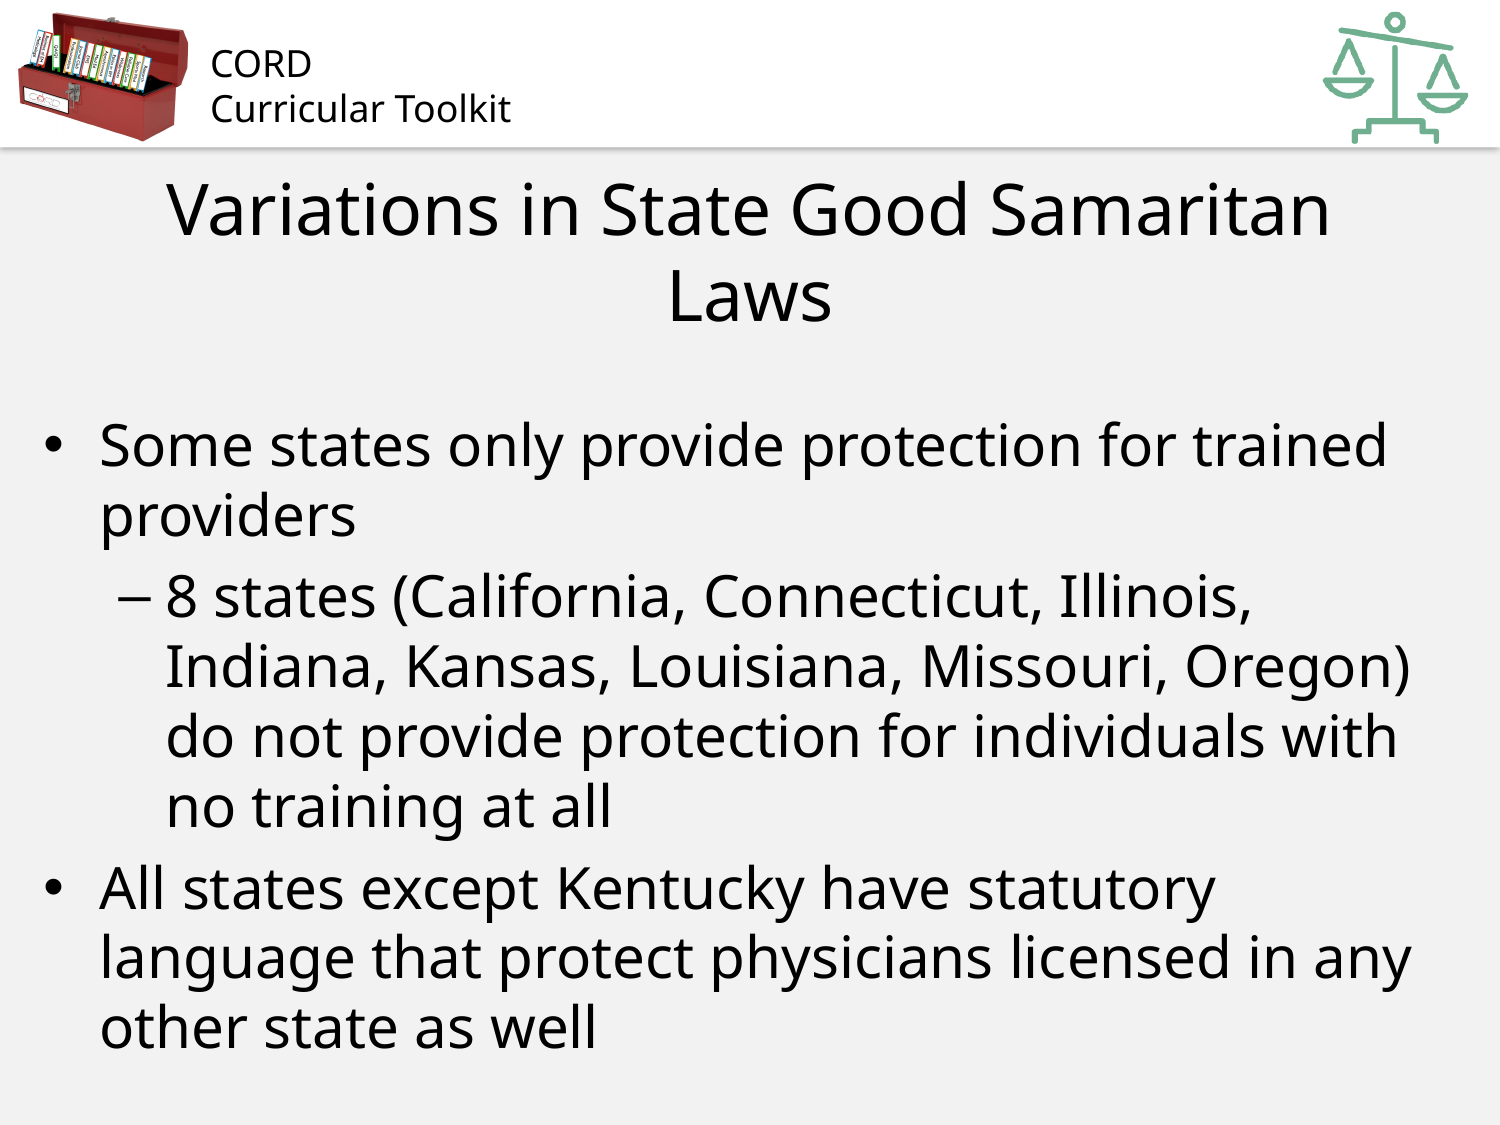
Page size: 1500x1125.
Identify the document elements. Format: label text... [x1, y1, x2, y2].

picture [1312, 0, 1477, 160]
title Variations in State Good Samaritan Laws [75, 156, 1425, 344]
list Some states only provide protection for trained providers 8 states (California, Connecticut, Illinois, Indiana, Kansas, Louisiana, Missouri, Oregon) do not provide protection for individuals with no training at all All states except Kentucky have statutory language that protect physicians licensed in any other state as well [28, 400, 1466, 1103]
